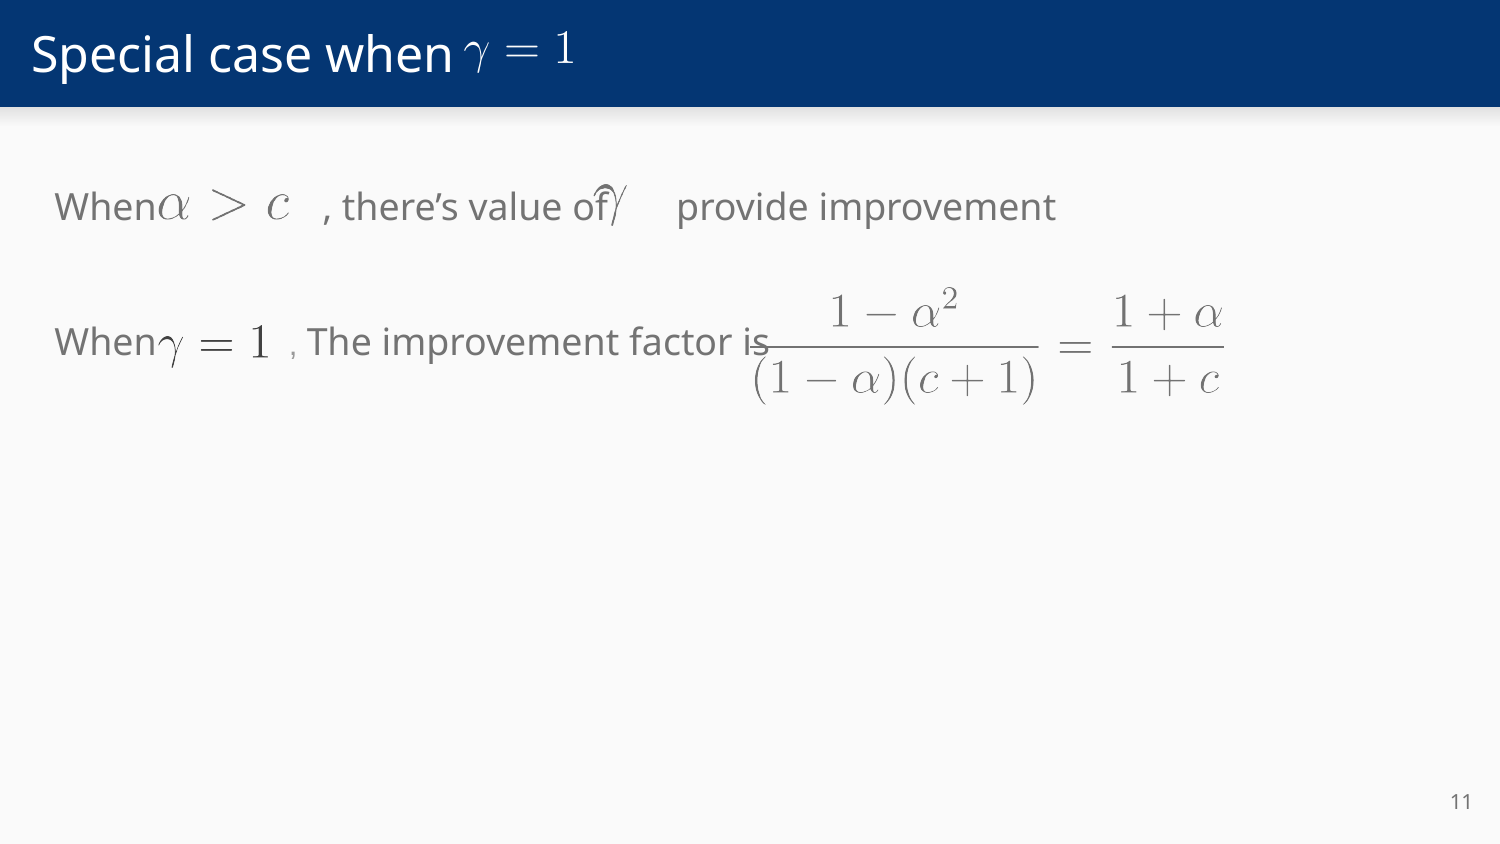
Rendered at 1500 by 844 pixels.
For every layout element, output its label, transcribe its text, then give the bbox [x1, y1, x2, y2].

picture [158, 325, 268, 368]
picture [592, 183, 627, 226]
picture [749, 287, 1224, 405]
title Special case when [16, 2, 1464, 102]
picture [464, 30, 574, 74]
slide_number ‹#› [1398, 770, 1489, 835]
text_box When , there’s value of provide improvement When , The improvement factor is [39, 168, 1452, 764]
picture [158, 189, 289, 221]
